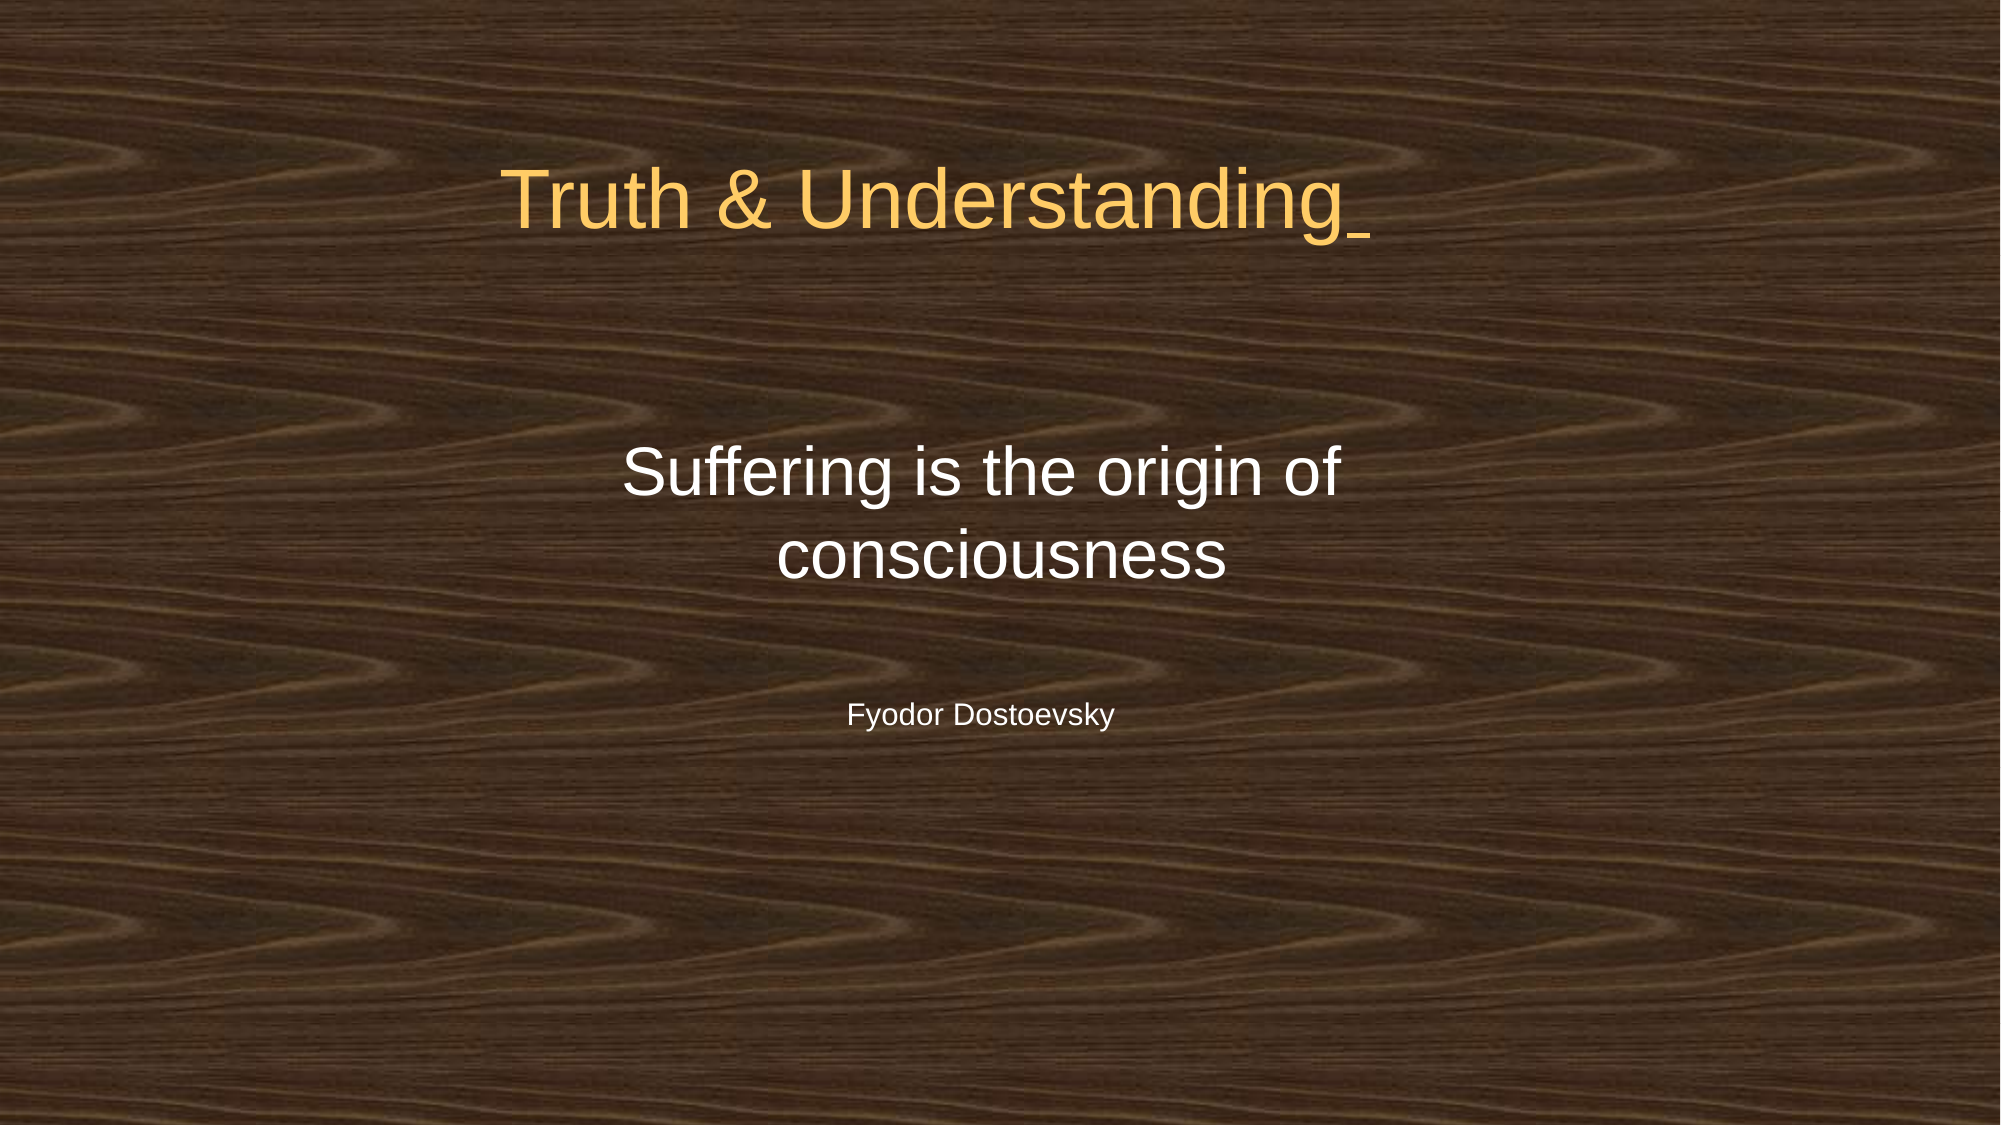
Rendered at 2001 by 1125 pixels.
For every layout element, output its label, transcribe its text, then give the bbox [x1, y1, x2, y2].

list Suffering is the origin of consciousness Fyodor Dostoevsky [484, 419, 1479, 788]
title Truth & Understanding [484, 159, 1535, 254]
picture [0, 0, 2001, 1125]
